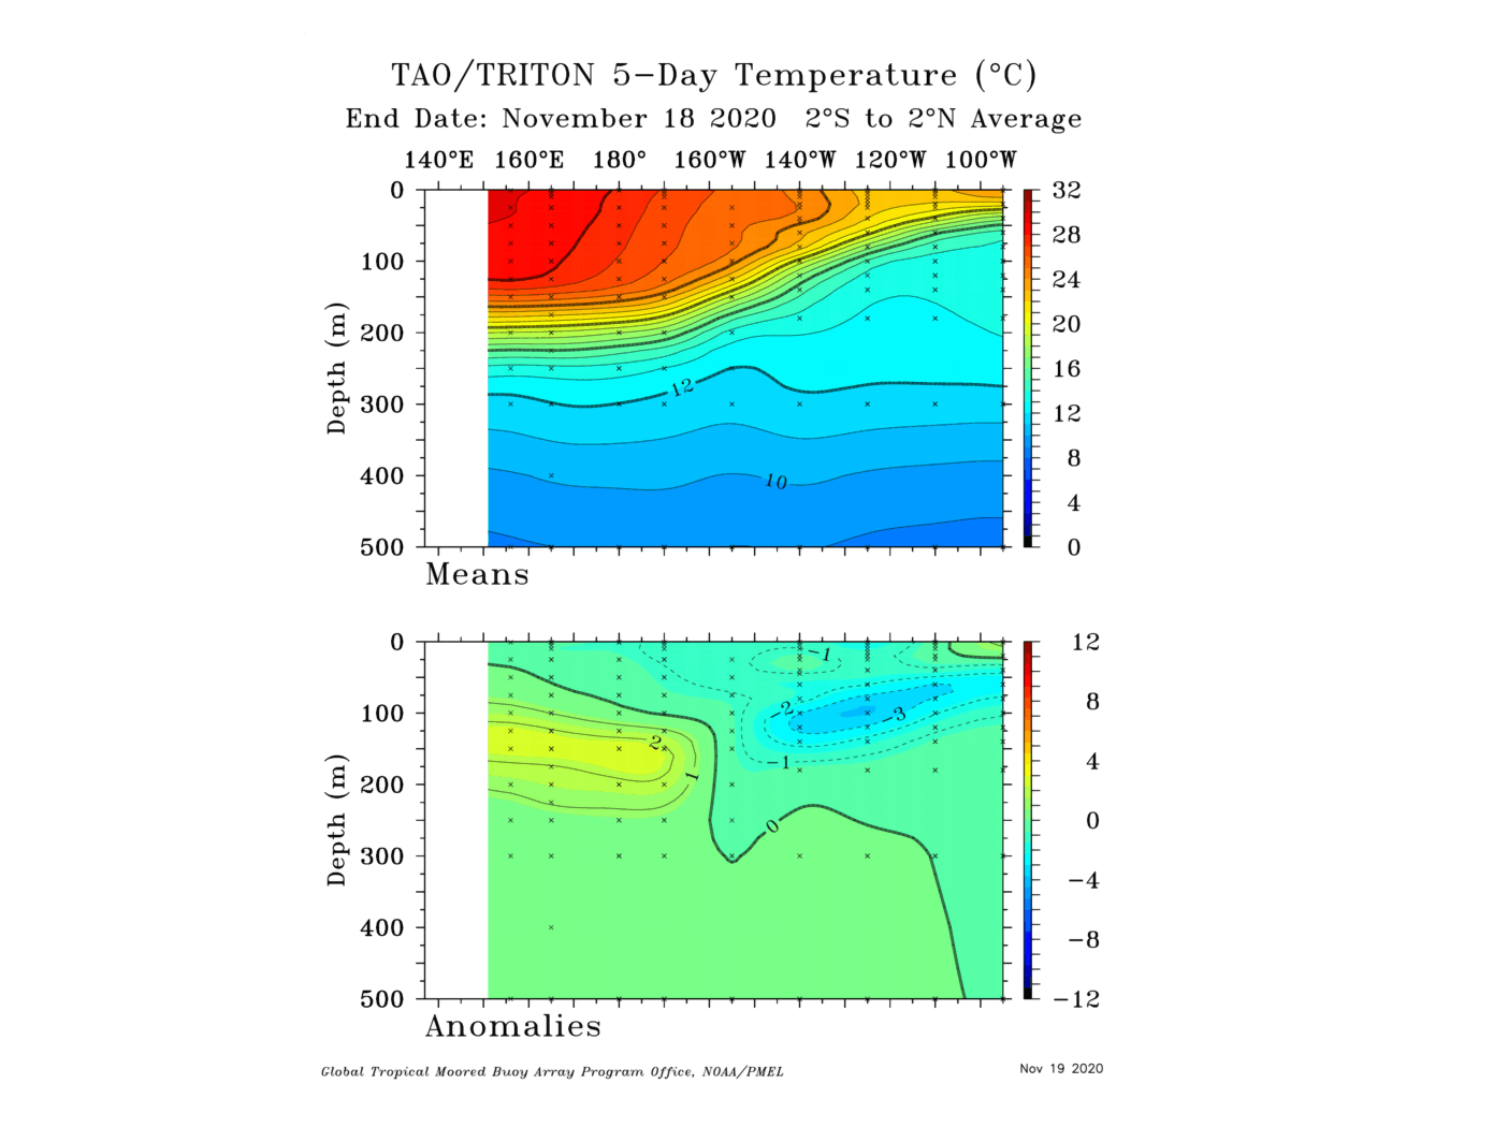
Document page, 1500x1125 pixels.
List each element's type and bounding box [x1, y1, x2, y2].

picture [304, 31, 1145, 1083]
